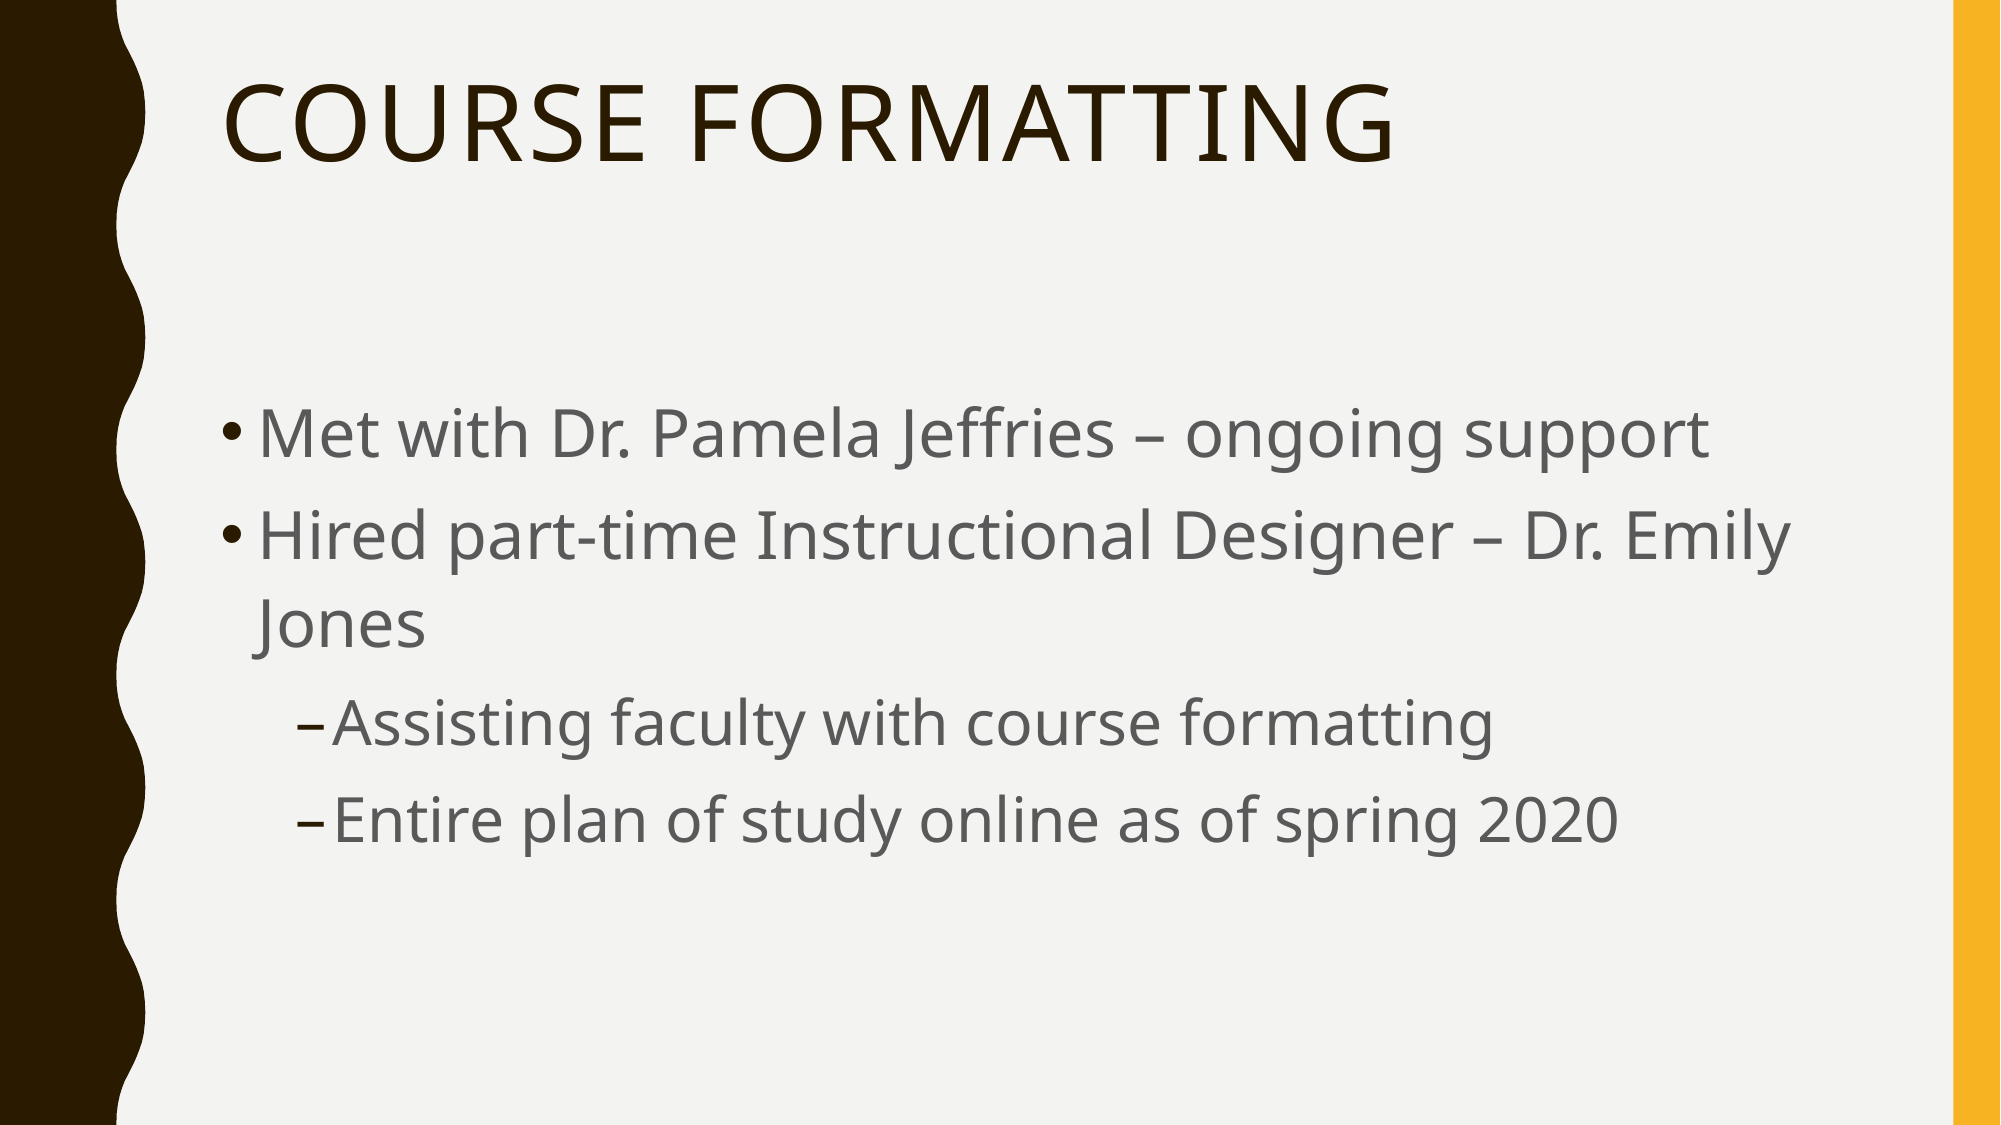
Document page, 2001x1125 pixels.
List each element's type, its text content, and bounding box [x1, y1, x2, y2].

title Course formatting [205, 62, 1875, 308]
list Met with Dr. Pamela Jeffries – ongoing support Hired part-time Instructional Designer – Dr. Emily Jones Assisting faculty with course formatting Entire plan of study online as of spring 2020 [205, 375, 1875, 965]
